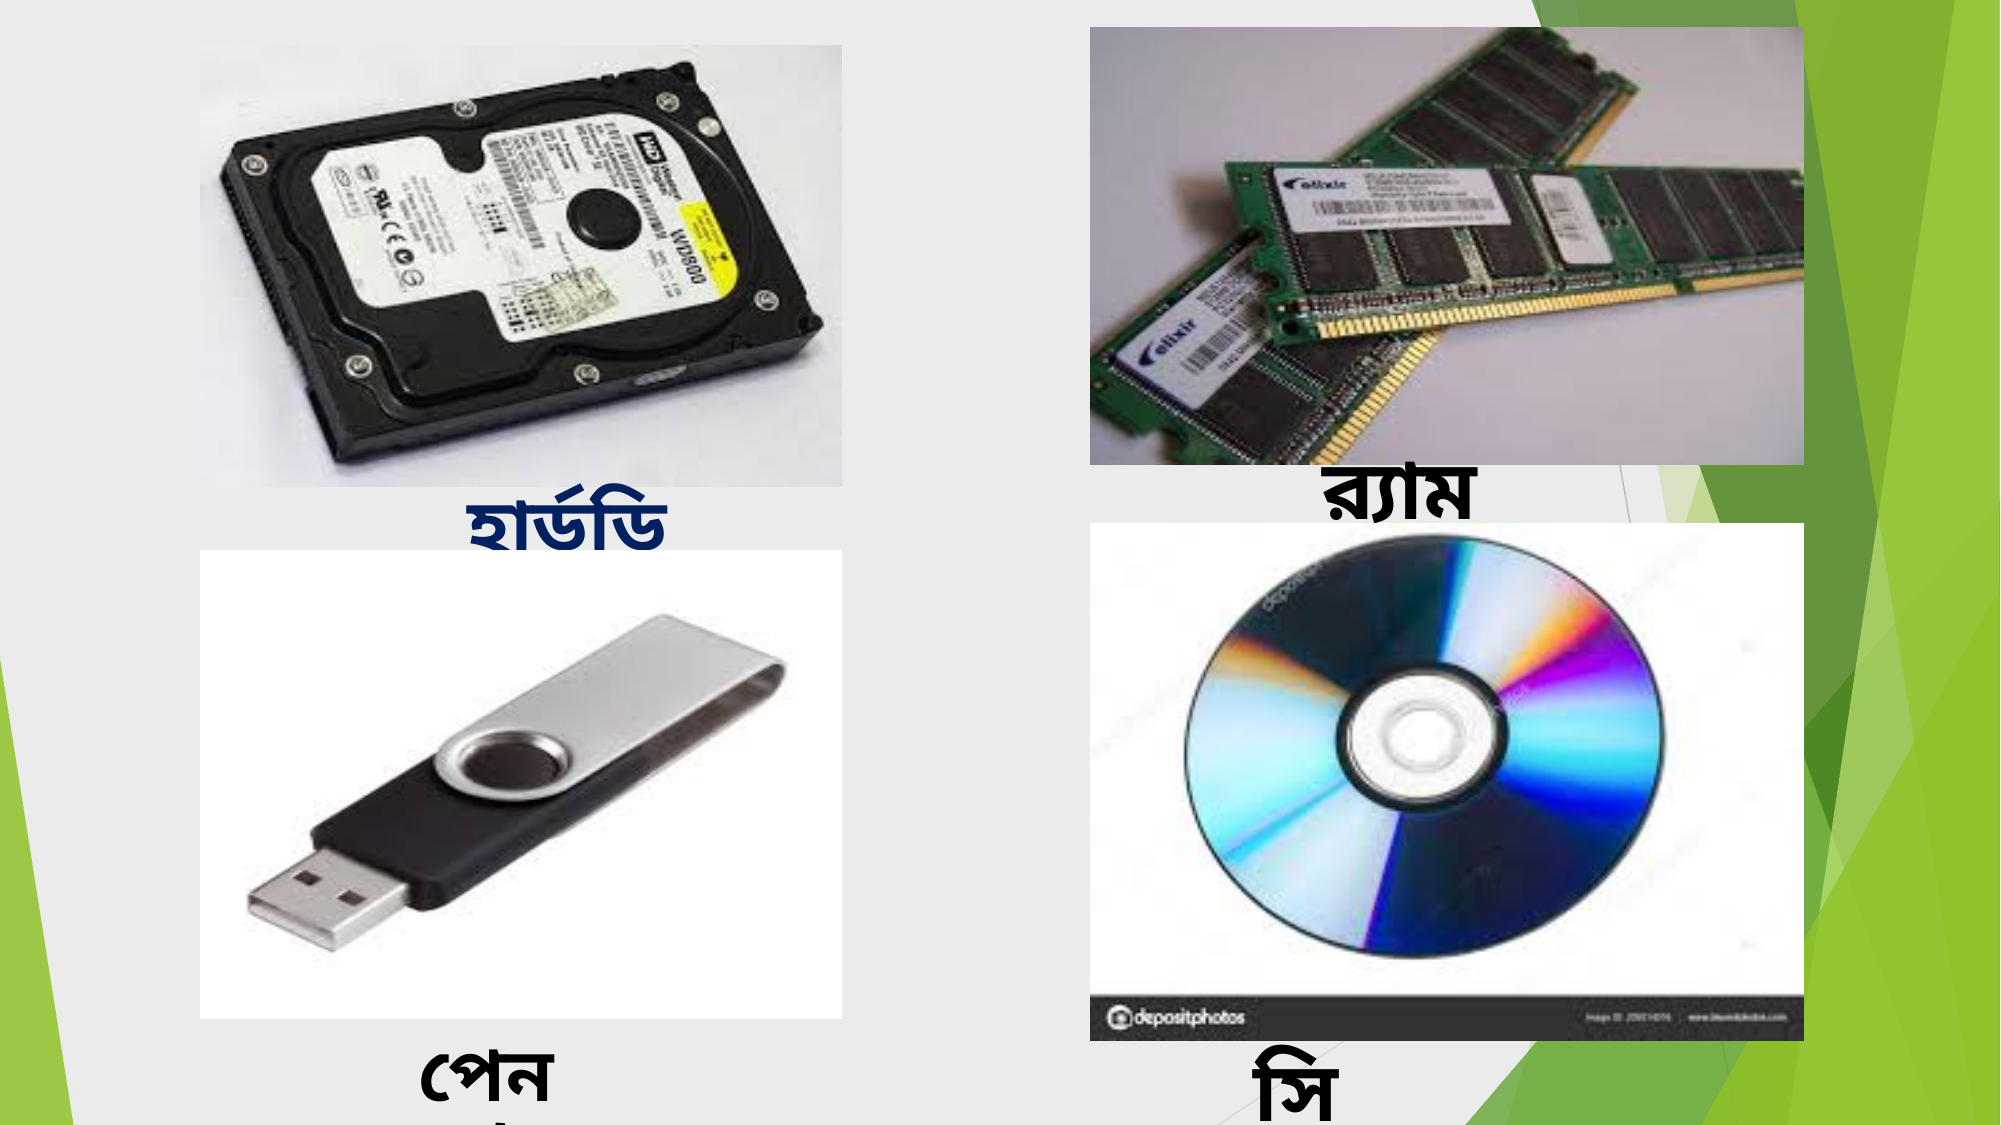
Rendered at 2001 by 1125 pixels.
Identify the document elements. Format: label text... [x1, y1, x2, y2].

picture [1089, 523, 1804, 1042]
text_box সিডি [1238, 1042, 1433, 1125]
picture [1089, 27, 1804, 465]
picture [199, 45, 842, 488]
text_box র‍্যাম [1307, 465, 1519, 523]
picture [199, 550, 842, 1020]
text_box পেন ড্রাইভ [403, 1020, 728, 1125]
text_box হার্ডডিস্ক [452, 488, 742, 550]
